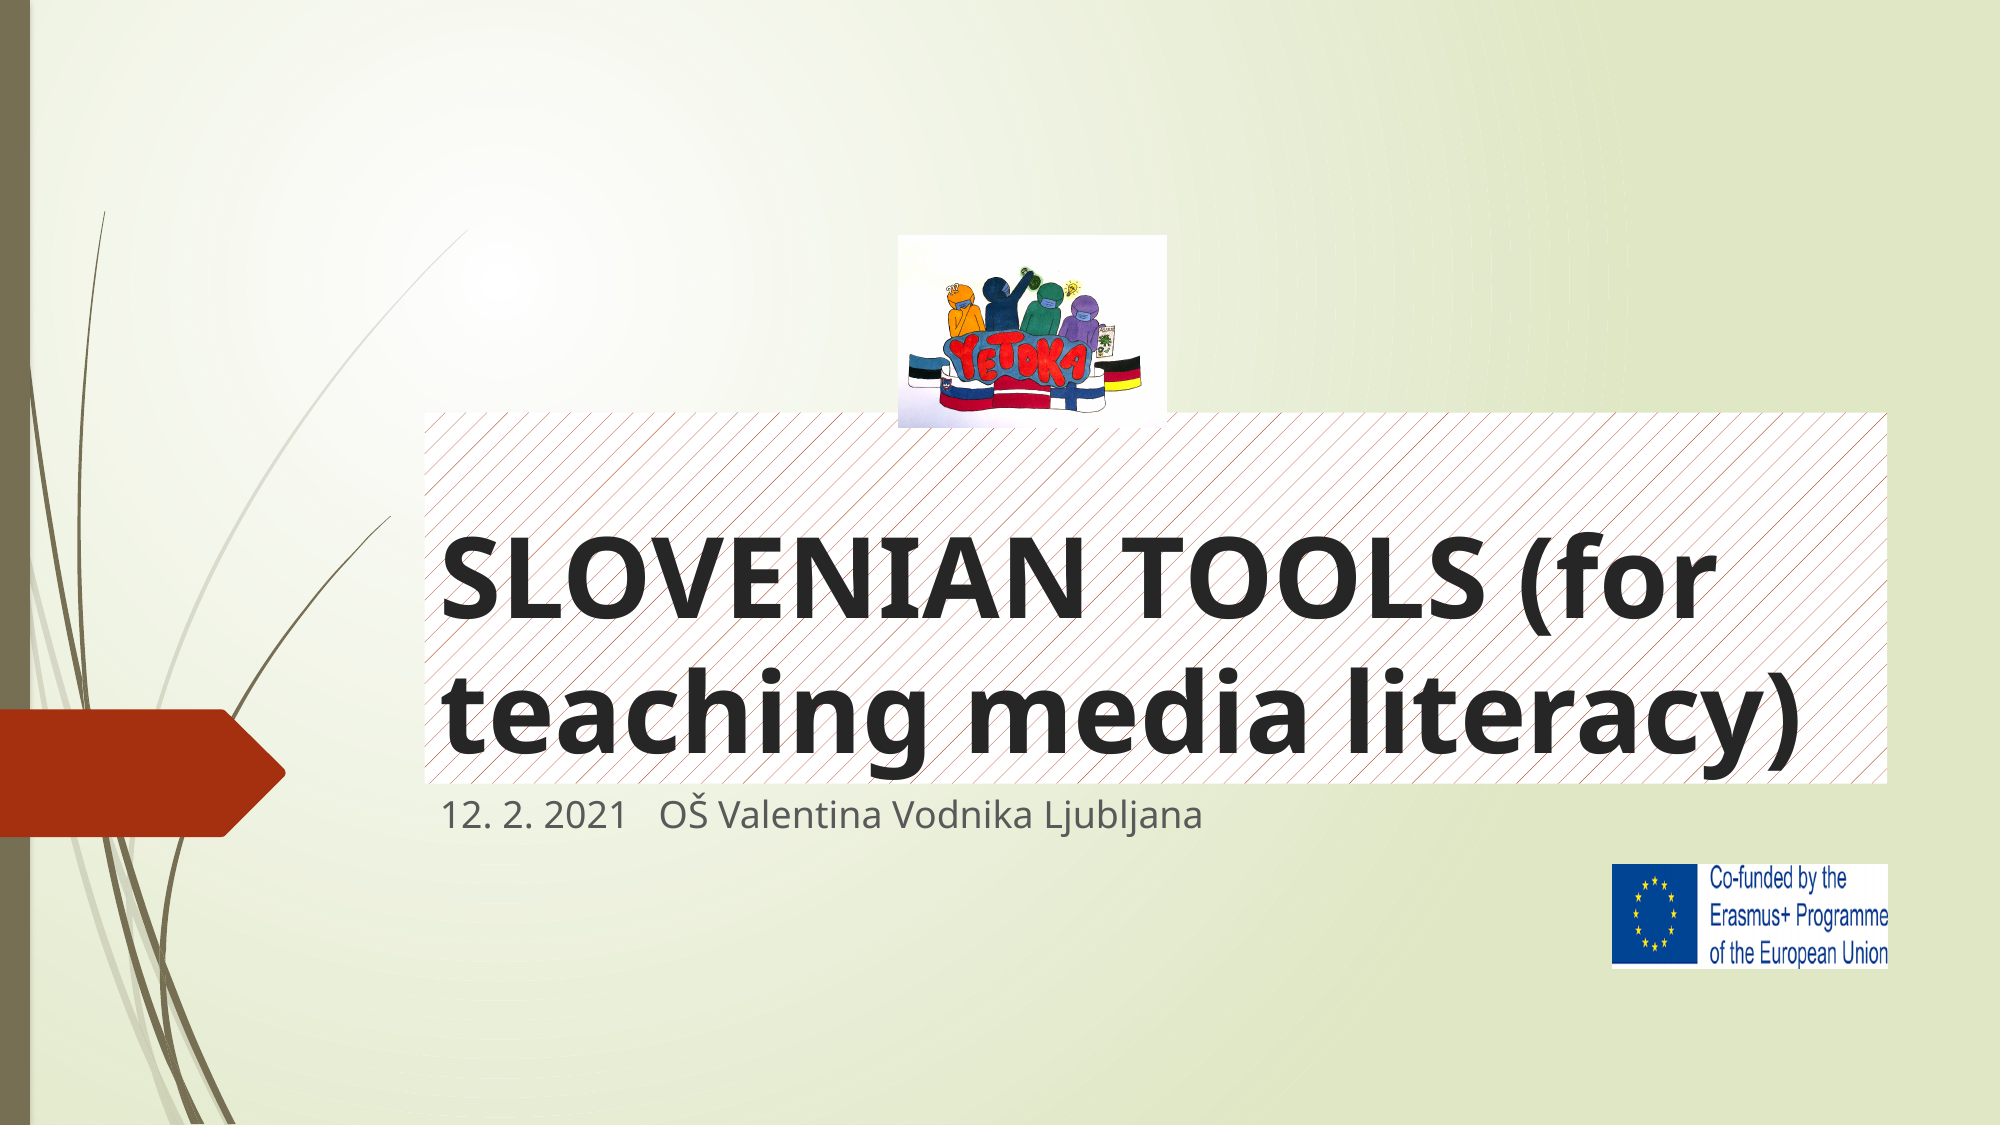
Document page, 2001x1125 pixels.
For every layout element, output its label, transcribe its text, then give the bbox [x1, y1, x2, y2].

subtitle 12. 2. 2021 OŠ Valentina Vodnika Ljubljana [424, 783, 1888, 969]
picture [1612, 864, 1888, 969]
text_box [897, 235, 1168, 428]
title SLOVENIAN TOOLS (for teaching media literacy) [424, 412, 1888, 783]
